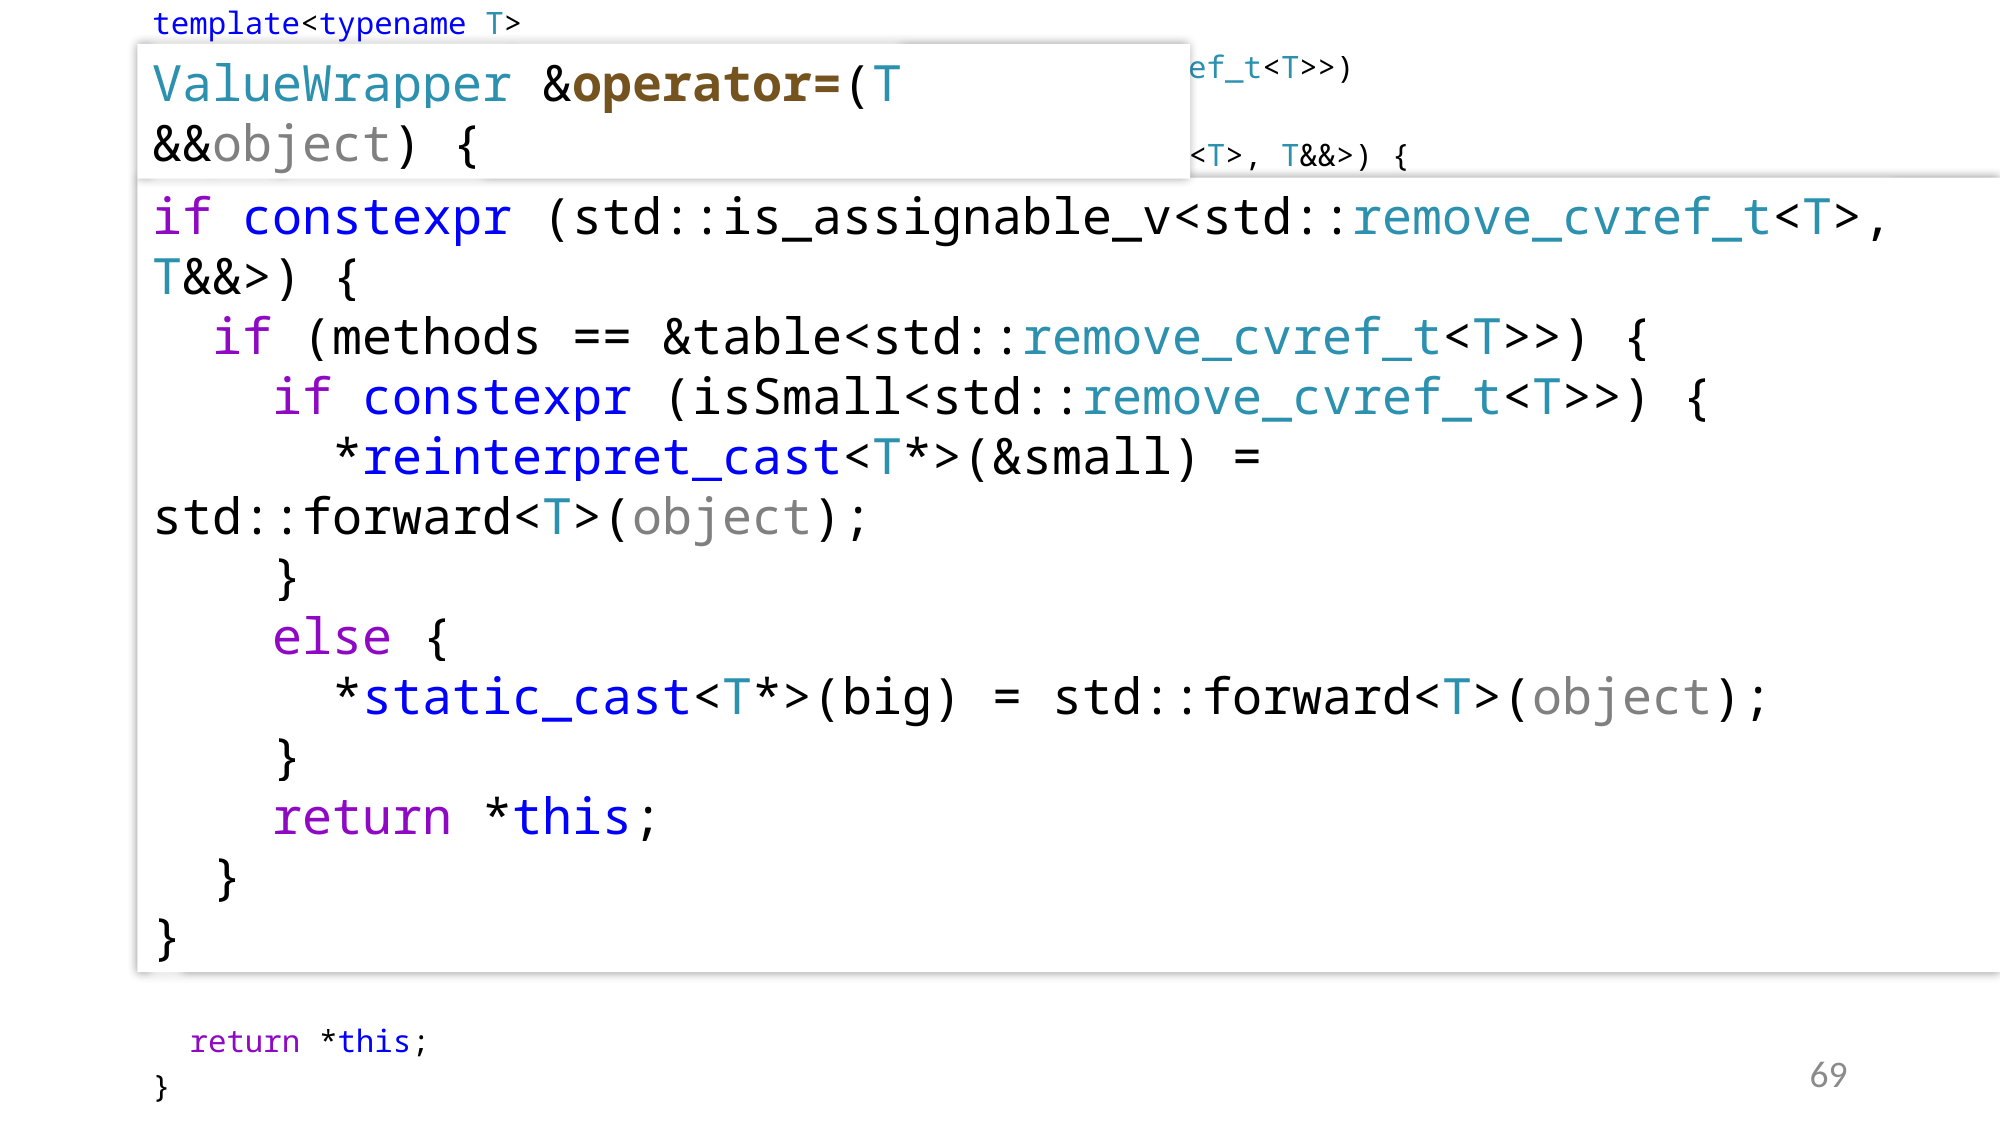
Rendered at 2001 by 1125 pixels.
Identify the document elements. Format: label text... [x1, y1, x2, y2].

list template<typename T> requires (std::is_base_of_v<Interface, std::remove_cvref_t<T>>) ValueWrapper &operator=(T &&object) { if constexpr (std::is_assignable_v<std::remove_cvref_t<T>, T&&>) { if (methods == &table<std::remove_cvref_t<T>>) { if constexpr (isSmall<std::remove_cvref_t<T>>) { *reinterpret_cast<T*>(&small) = std::forward<T>(object); } else { *static_cast<T*>(big) = std::forward<T>(object); } return *this; } } if (hasValue()) { methods->destroy(*this); methods = nullptr; } construct(std::forward<T>(object)); methods = &table<std::remove_cvref_t<T>>; return *this; } [137, 981, 1863, 1125]
list template<typename T> requires (std::is_base_of_v<Interface, std::remove_cvref_t<T>>) ValueWrapper &operator=(T &&object) { if constexpr (std::is_assignable_v<std::remove_cvref_t<T>, T&&>) { if (methods == &table<std::remove_cvref_t<T>>) { if constexpr (isSmall<std::remove_cvref_t<T>>) { *reinterpret_cast<T*>(&small) = std::forward<T>(object); } else { *static_cast<T*>(big) = std::forward<T>(object); } return *this; } } if (hasValue()) { methods->destroy(*this); methods = nullptr; } construct(std::forward<T>(object)); methods = &table<std::remove_cvref_t<T>>; return *this; } [137, 0, 1863, 170]
text_box ValueWrapper &operator=(T &&object) { [137, 43, 1191, 179]
text_box if constexpr (std::is_assignable_v<std::remove_cvref_t<T>, T&&>) { if (methods == &table<std::remove_cvref_t<T>>) { if constexpr (isSmall<std::remove_cvref_t<T>>) { *reinterpret_cast<T*>(&small) = std::forward<T>(object); } else { *static_cast<T*>(big) = std::forward<T>(object); } return *this; } } [137, 177, 2000, 973]
